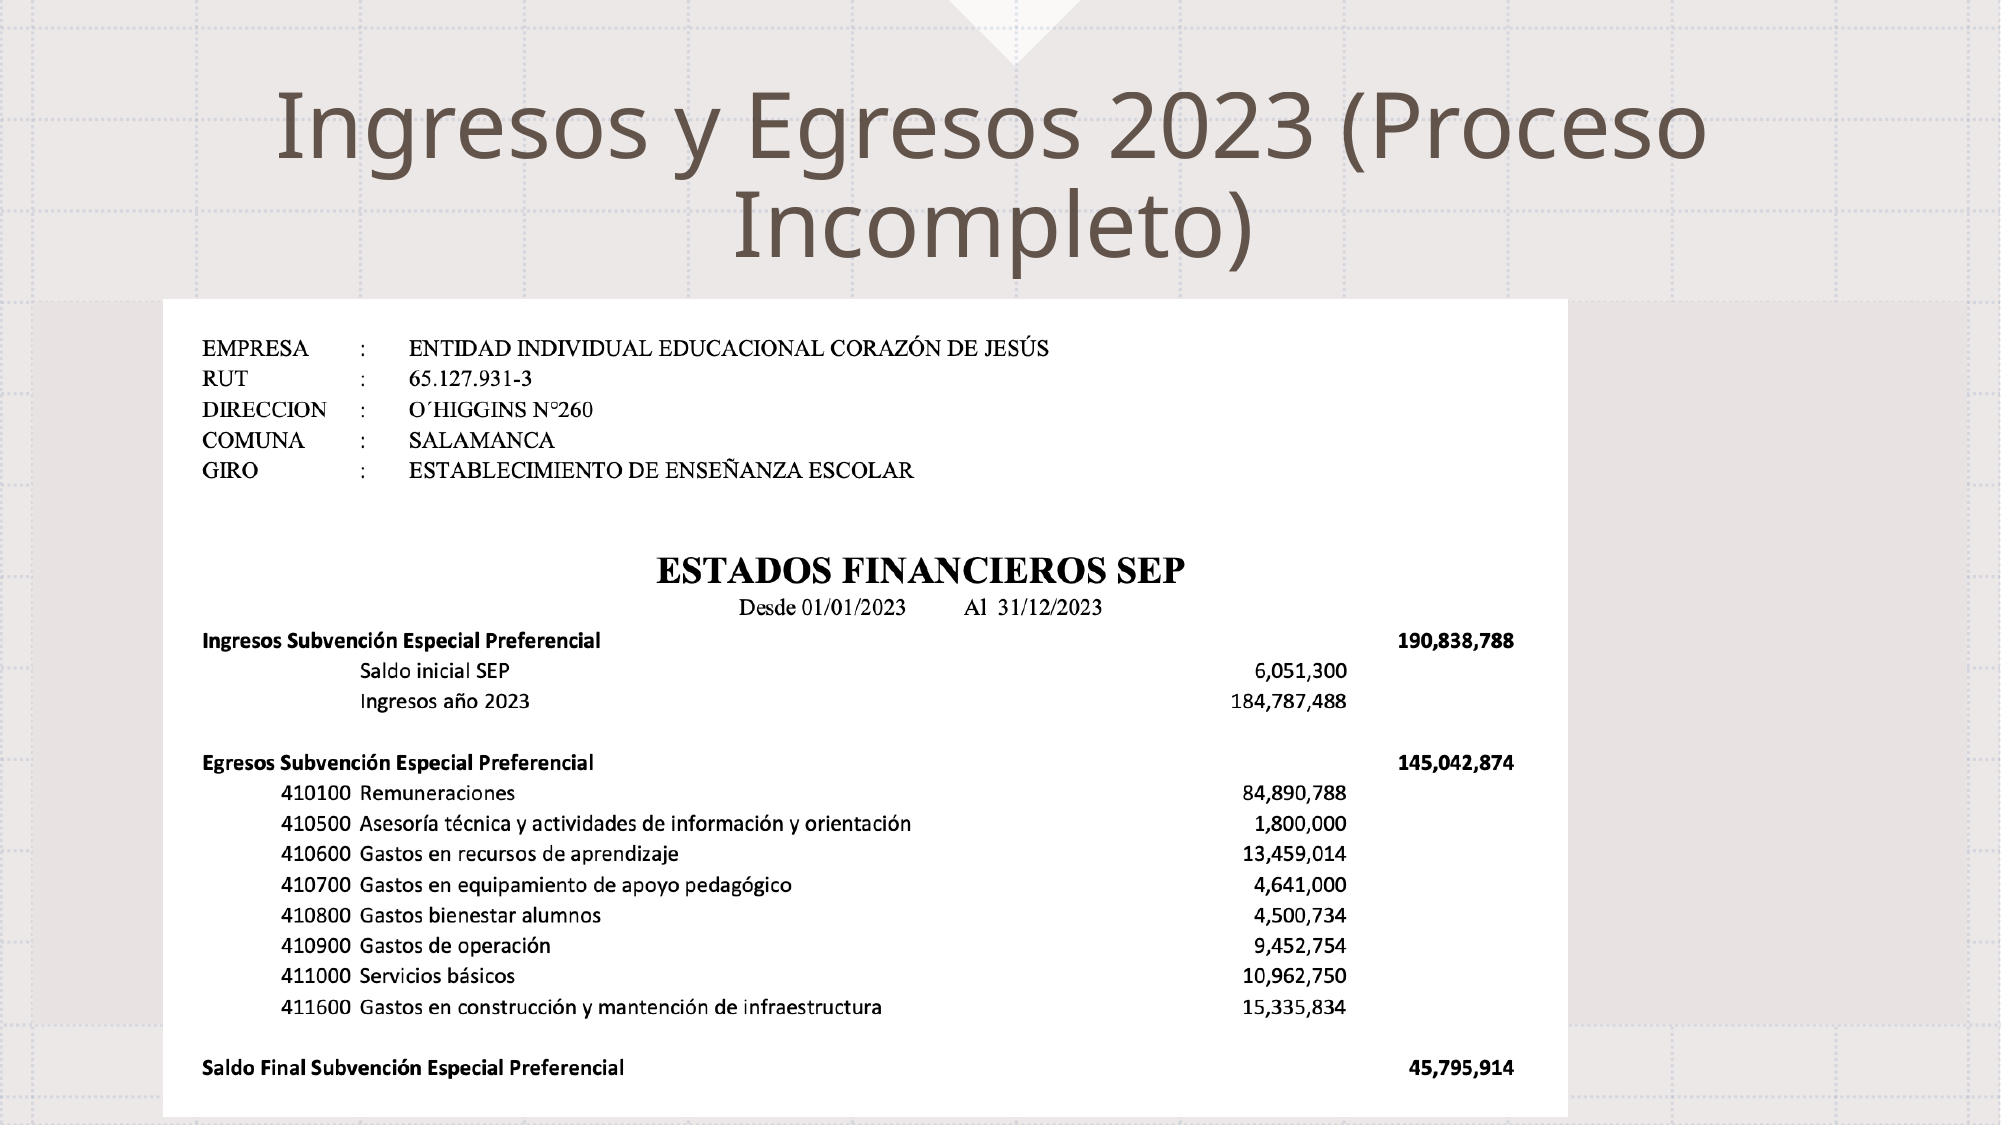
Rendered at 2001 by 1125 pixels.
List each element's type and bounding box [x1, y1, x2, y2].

text_box [0, 0, 2000, 1125]
list [163, 299, 1568, 1117]
